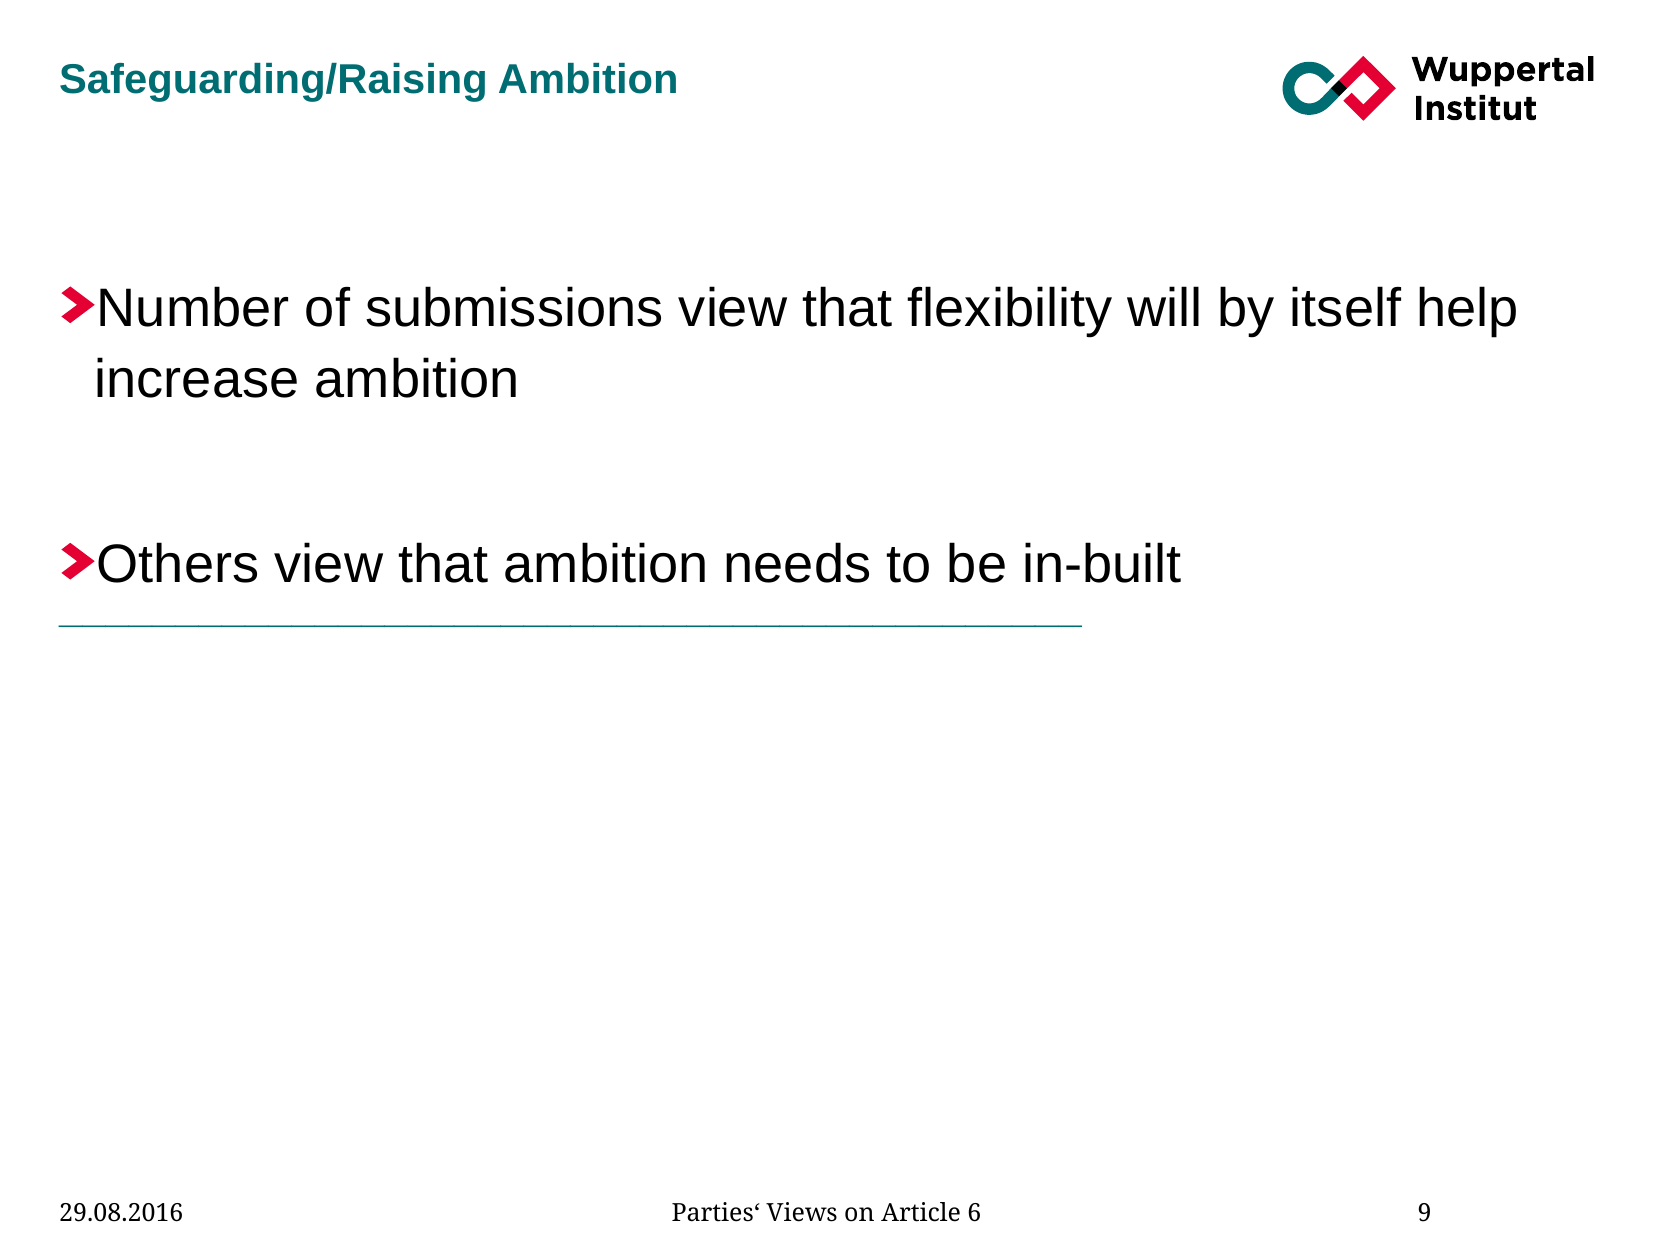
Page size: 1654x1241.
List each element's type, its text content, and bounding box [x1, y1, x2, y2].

title Safeguarding/Raising Ambition [59, 41, 1182, 257]
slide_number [59, 1196, 272, 1241]
list Number of submissions view that flexibility will by itself help increase ambition Others view that ambition needs to be in-built ____________________________________________ [59, 265, 1595, 1140]
footer Parties‘ Views on Article 6 [283, 1196, 1371, 1241]
slide_number 9 [1417, 1196, 1595, 1241]
